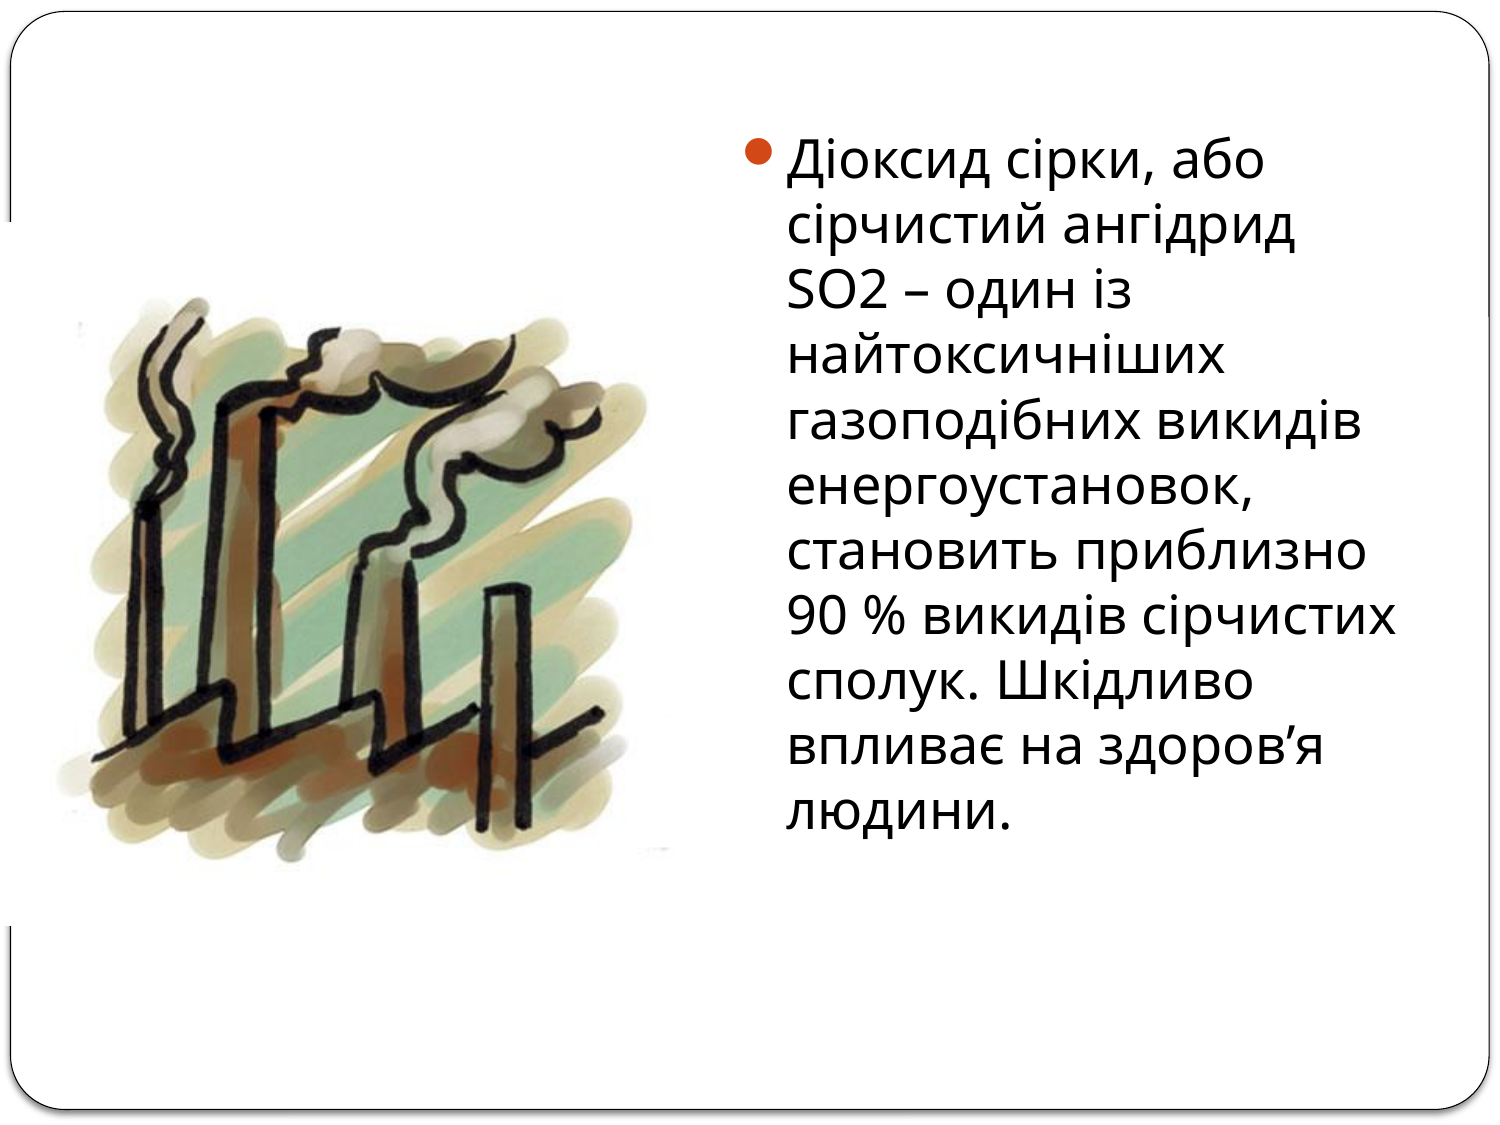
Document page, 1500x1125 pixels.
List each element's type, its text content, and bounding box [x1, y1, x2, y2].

picture [0, 222, 719, 926]
list Діоксид сірки, або сірчистий ангідрид SО2 – один із найтоксичніших газоподібних викидів енергоустановок, становить приблизно 90 % викидів сірчистих сполук. Шкідливо впливає на здоров’я людини. [726, 117, 1421, 950]
